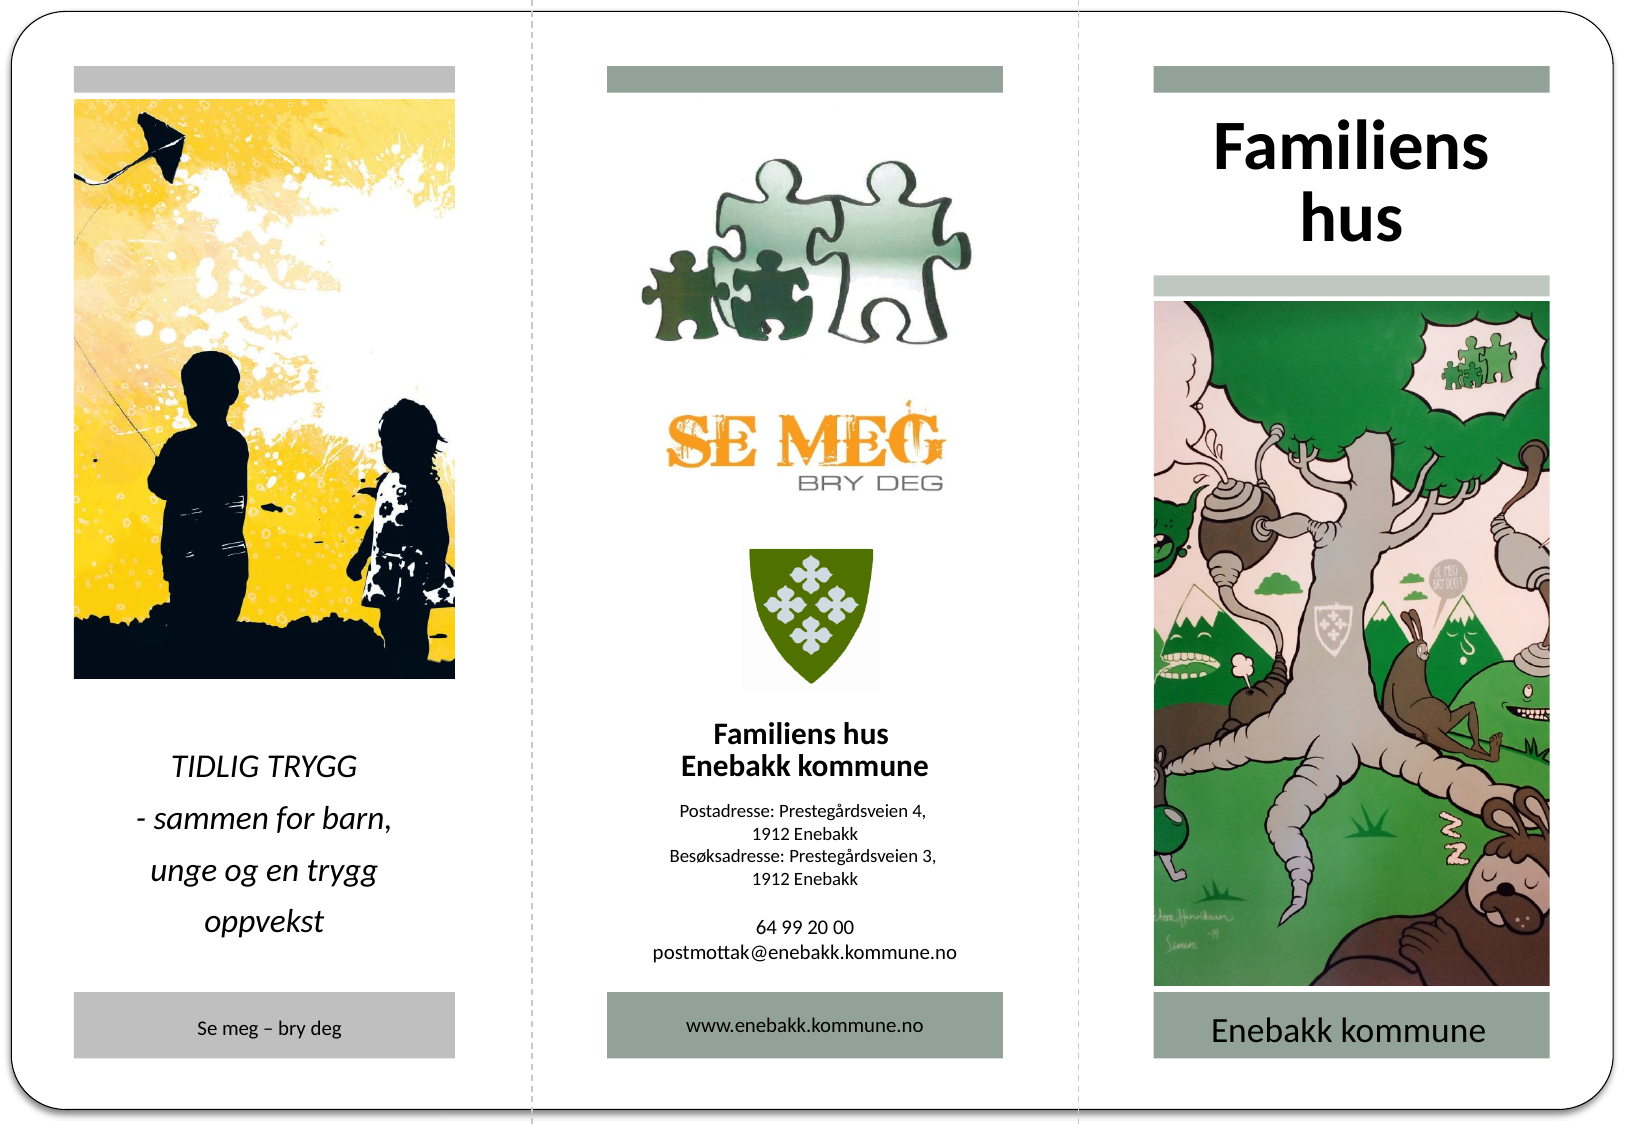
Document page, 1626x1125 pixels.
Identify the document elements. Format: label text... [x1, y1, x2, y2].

text_box Se meg – bry deg [118, 1007, 421, 1047]
picture [596, 92, 1025, 690]
list TIDLIG TRYGG - sammen for barn, unge og en trygg oppvekst [73, 688, 455, 986]
list Postadresse: Prestegårdsveien 4, 1912 Enebakk Besøksadresse: Prestegårdsveien 3, 1912 Enebakk 64 99 20 00 postmottak@enebakk.kommune.no [607, 791, 1003, 897]
list Familiens hus Enebakk kommune [607, 718, 1003, 791]
picture [1153, 301, 1550, 987]
text_box Enebakk kommune [1177, 1000, 1521, 1057]
list Familiens hus [1153, 92, 1550, 276]
picture [73, 98, 456, 680]
list www.enebakk.kommune.no [607, 992, 1003, 1057]
